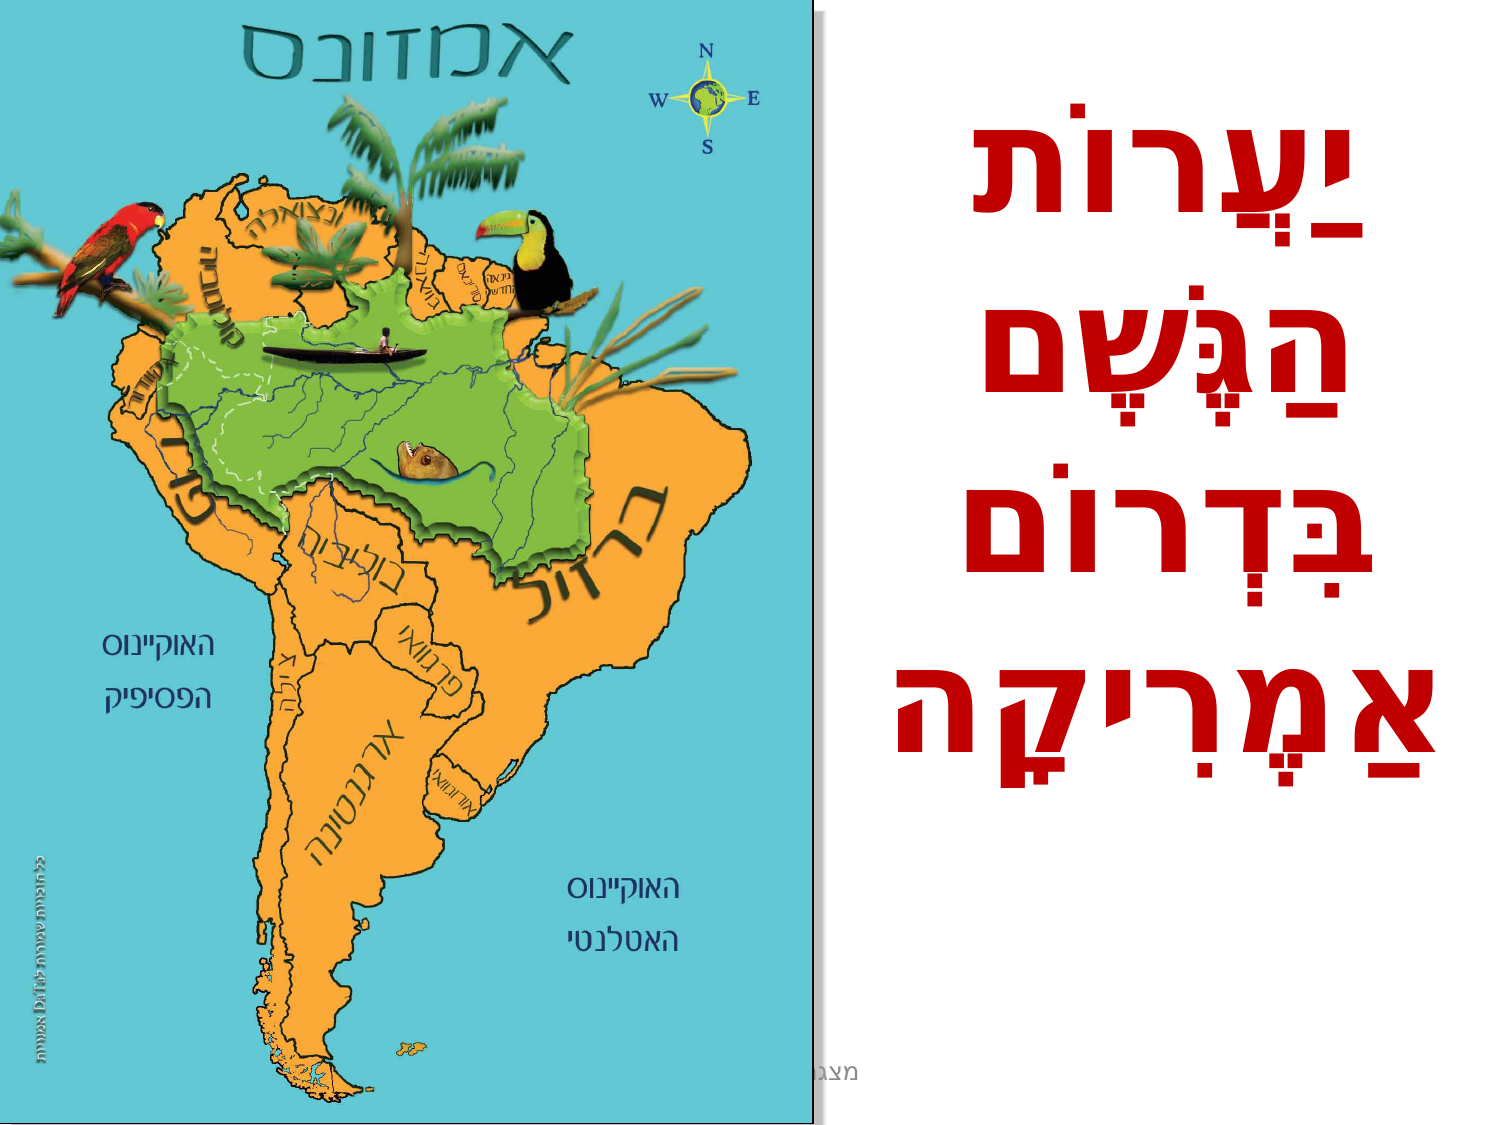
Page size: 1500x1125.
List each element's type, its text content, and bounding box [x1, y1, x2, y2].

picture [0, 0, 813, 1124]
text_box יַעֲרוֹת הַגֶּשֶׁם בִּדְרוֹם אַמֶרִיקָה [832, 54, 1500, 790]
footer מצגת: פורית אברמוב [827, 1042, 988, 1103]
